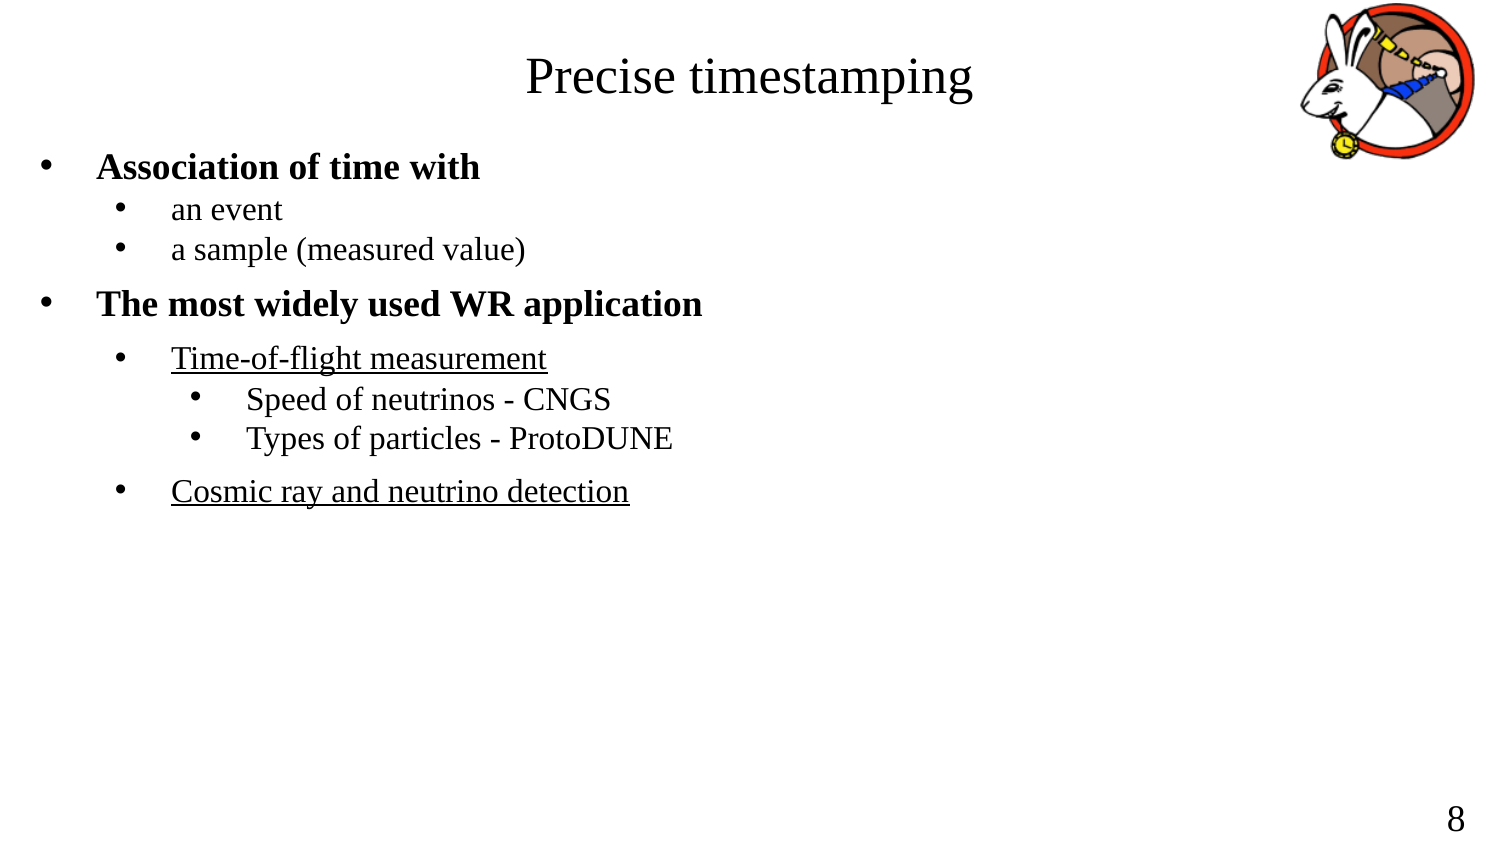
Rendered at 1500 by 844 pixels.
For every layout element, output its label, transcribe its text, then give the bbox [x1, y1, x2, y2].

title Precise timestamping [75, 33, 1425, 175]
text_box Association of time with an event a sample (measured value) The most widely used WR application Time-of-flight measurement Speed of neutrinos - CNGS Types of particles - ProtoDUNE Cosmic ray and neutrino detection Large High Altitude Air Shower Observatory Cubic Kilometre Neutrino Telescope Tunka Advanced Instrument for cosmic ray physics and Gamma Astronomy High Frequency Trade monitoring German Stock Exchange [24, 134, 825, 809]
picture [1299, 2, 1476, 163]
text_box 8 [1412, 786, 1500, 844]
